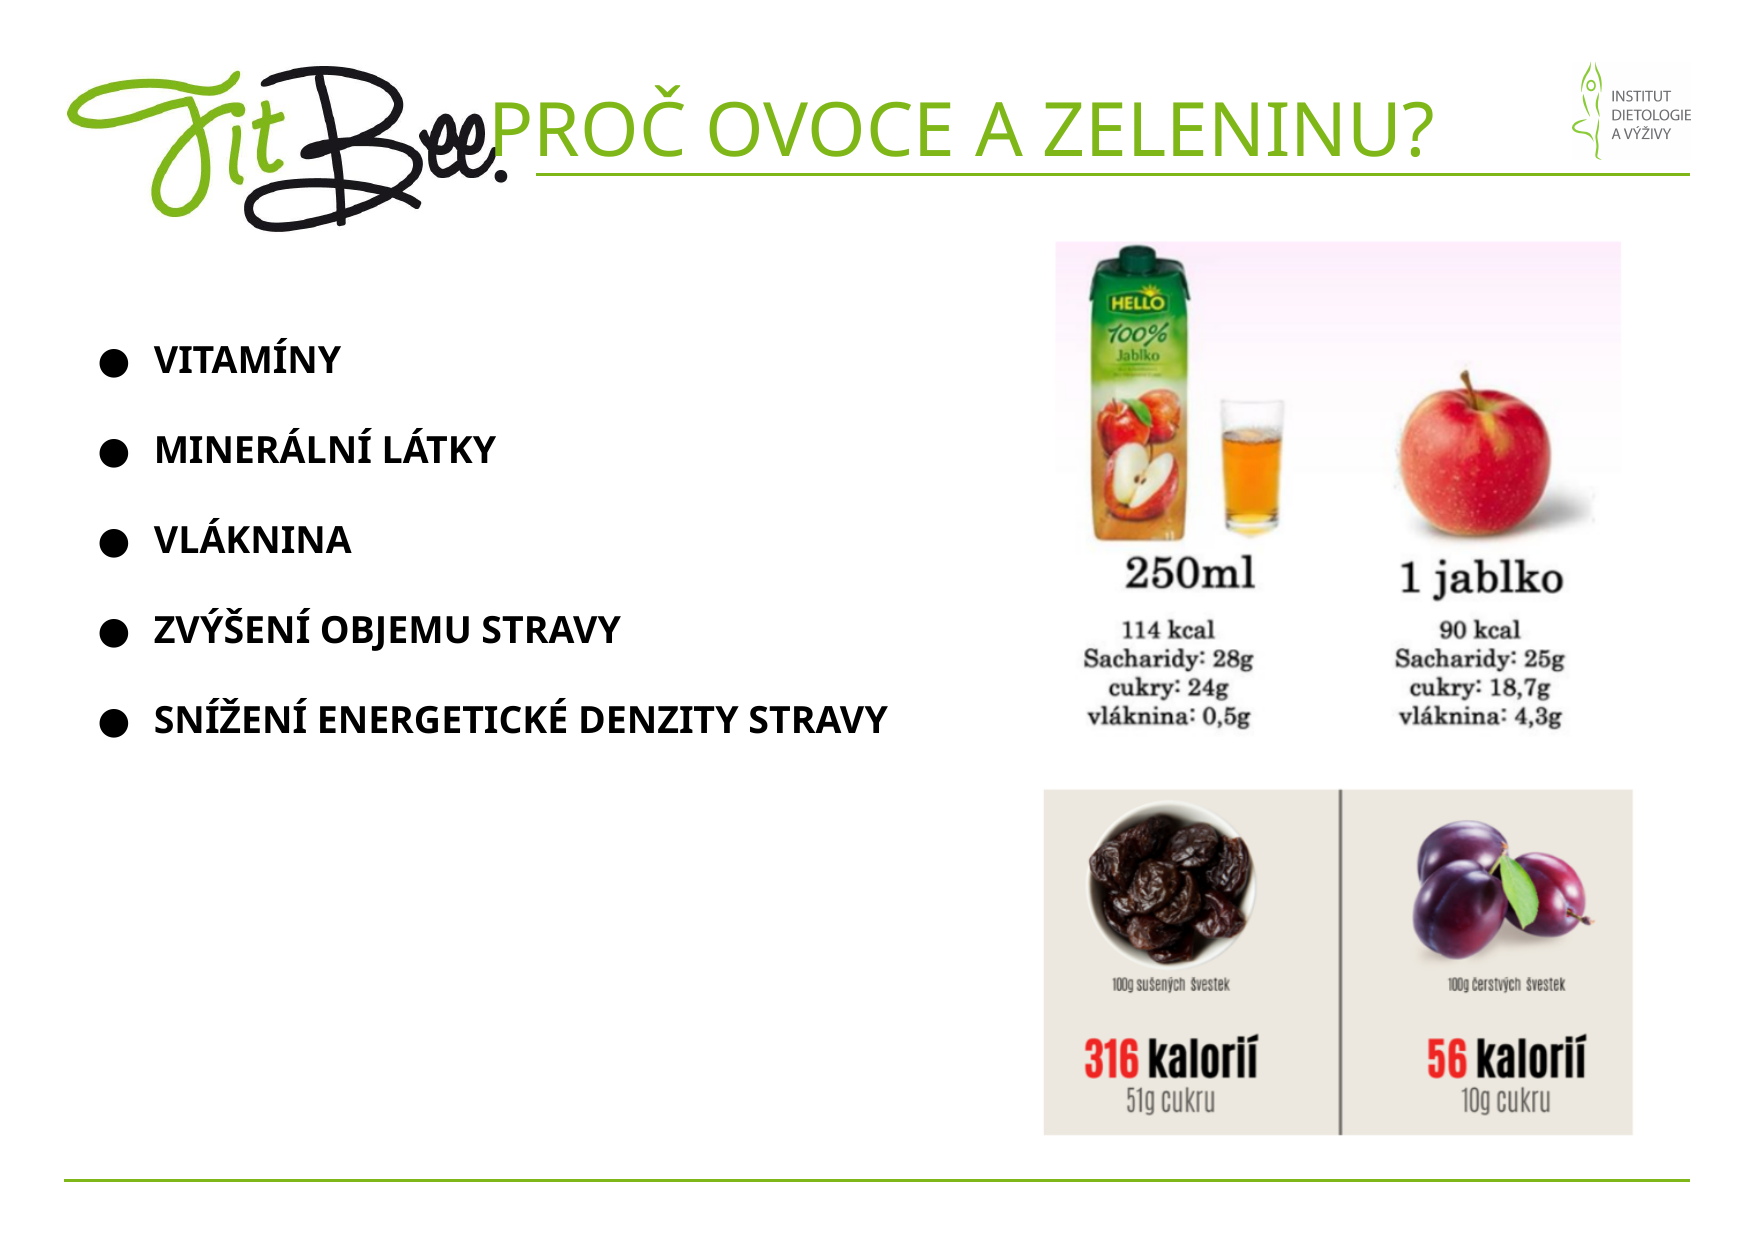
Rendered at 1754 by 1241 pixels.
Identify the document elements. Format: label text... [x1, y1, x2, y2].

text_box PROČ OVOCE A ZELENINU? VITAMÍNY MINERÁLNÍ LÁTKY VLÁKNINA ZVÝŠENÍ OBJEMU STRAVY SNÍŽENÍ ENERGETICKÉ DENZITY STRAVY [63, 207, 1691, 1180]
picture [1006, 229, 1659, 1157]
picture [1572, 62, 1691, 161]
picture [66, 62, 508, 234]
